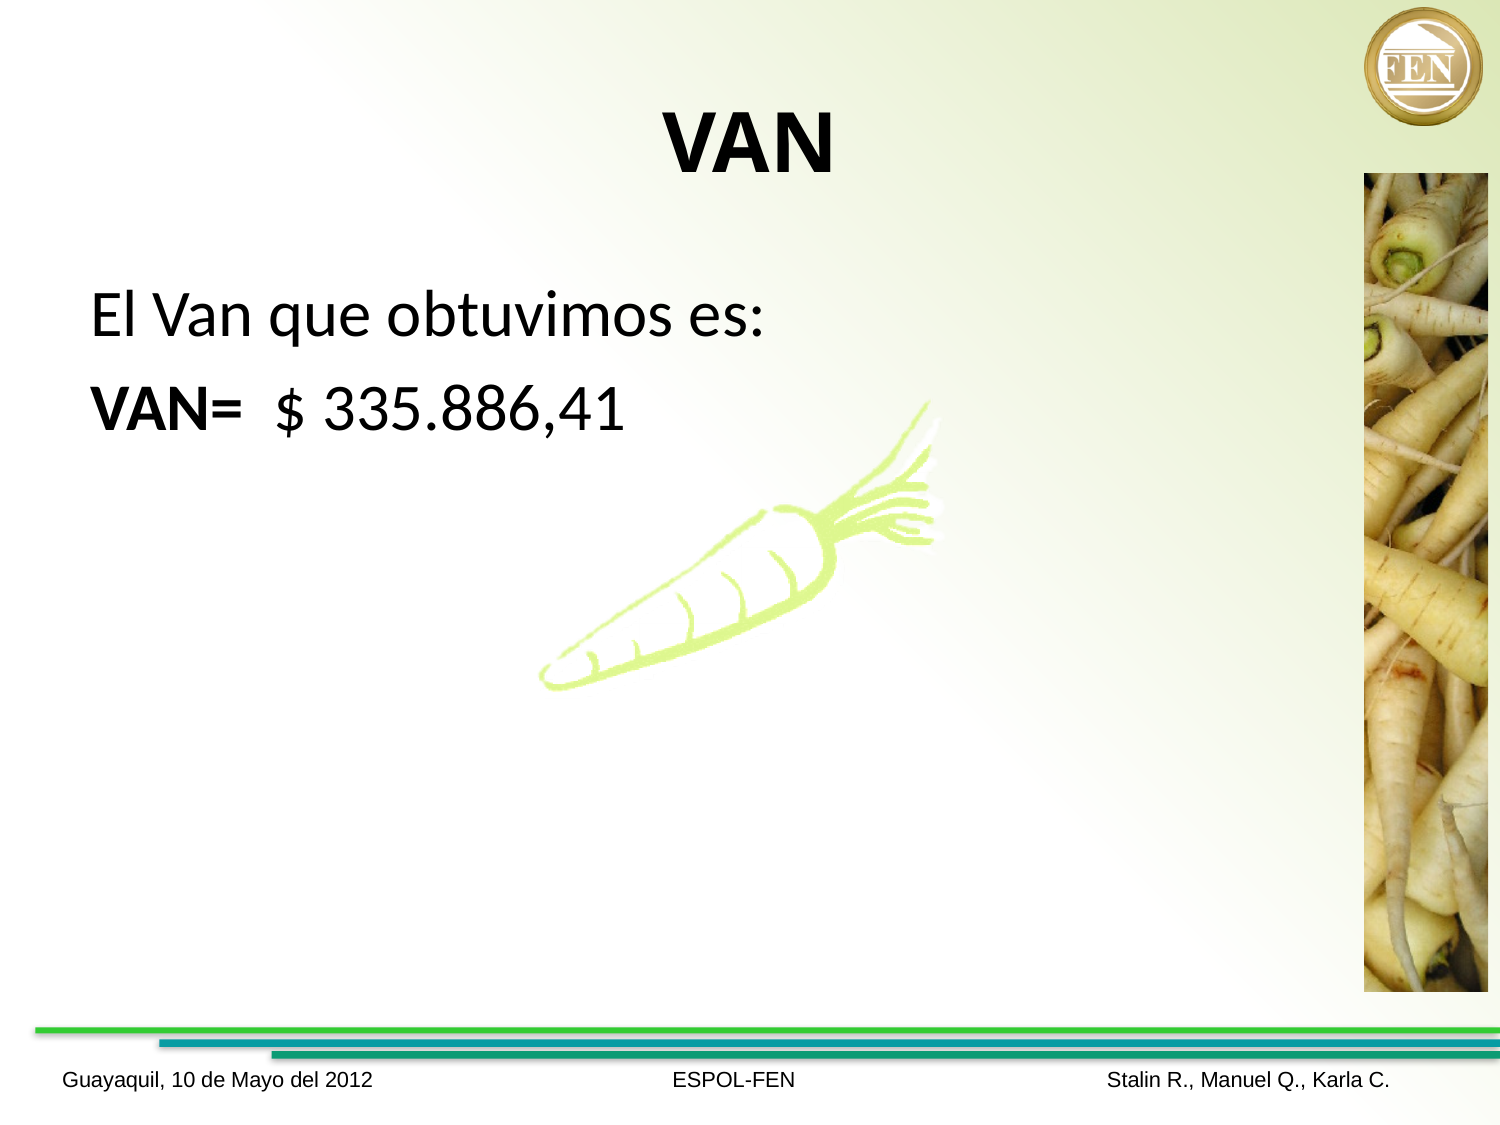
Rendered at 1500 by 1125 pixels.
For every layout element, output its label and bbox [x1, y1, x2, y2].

text_box [35, 7, 1500, 1101]
